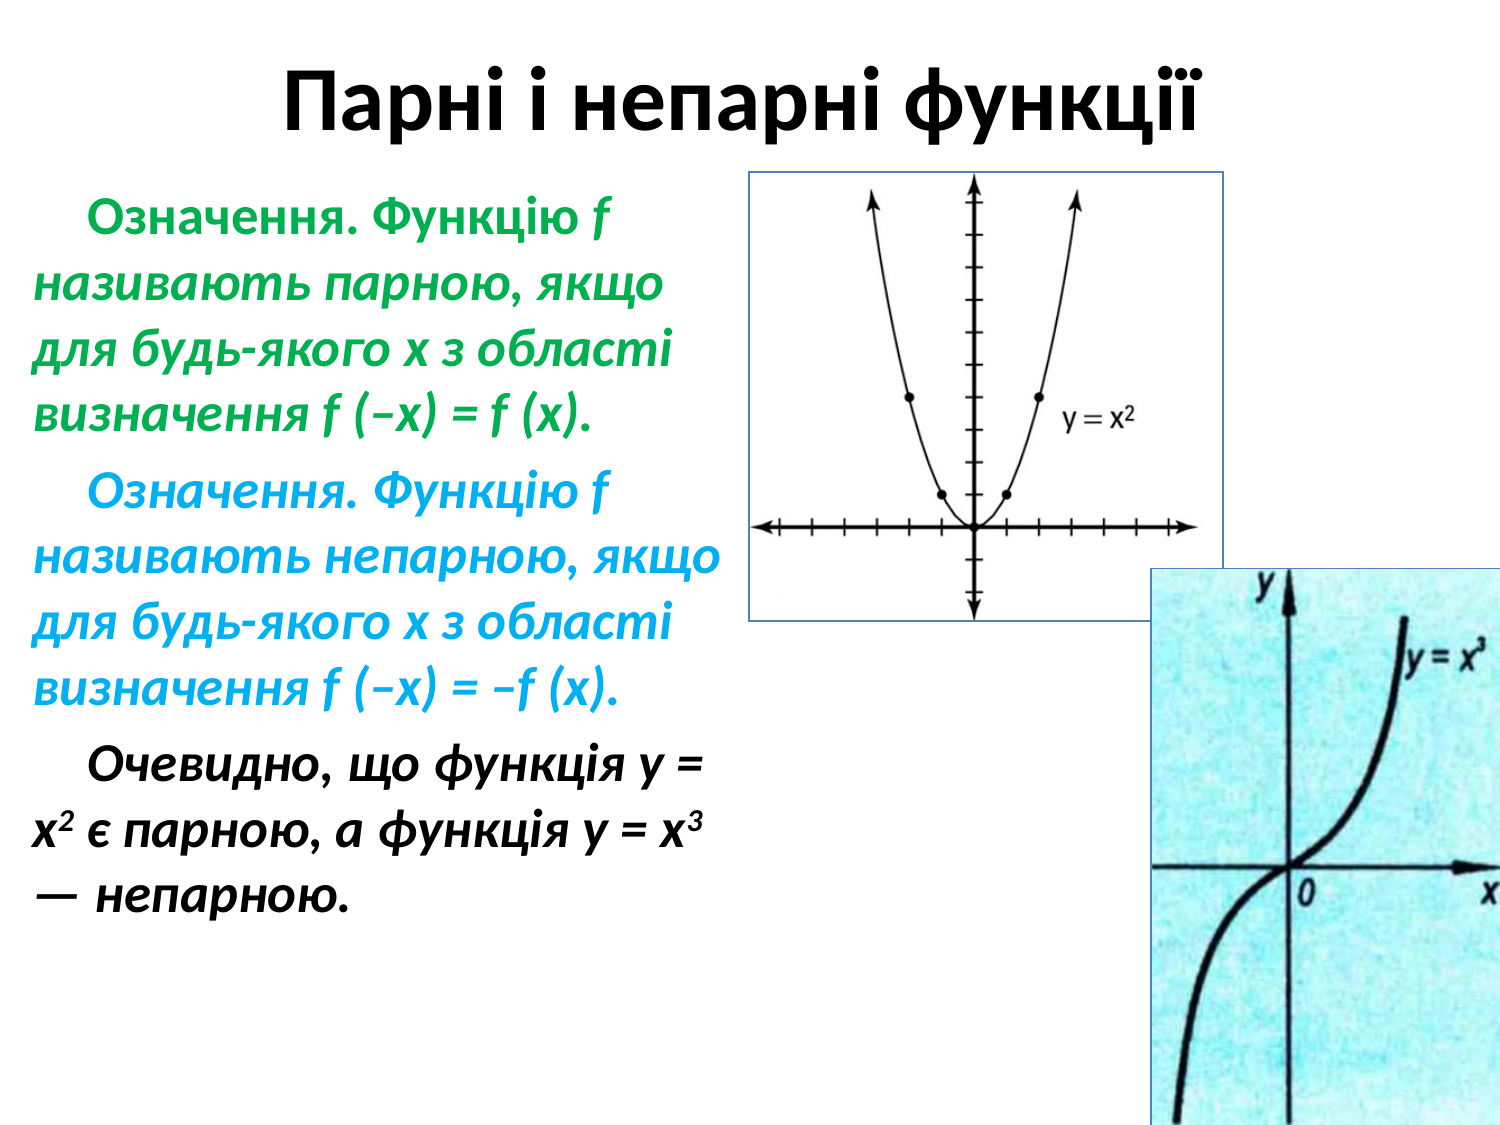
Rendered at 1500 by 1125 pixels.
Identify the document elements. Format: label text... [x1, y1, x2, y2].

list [749, 172, 1223, 621]
list Означення. Функцію f називають парною, якщо для будь-якого x з області визначення f (–x) = f (x). Означення. Функцію f називають непарною, якщо для будь-якого x з області визначення f (–x) = –f (x). Очевидно, що функція y = x2 є парною, а функція y = x3 — непарною. [17, 172, 738, 1005]
picture [1151, 568, 1500, 1125]
title Парні і непарні функції [76, 0, 1427, 188]
